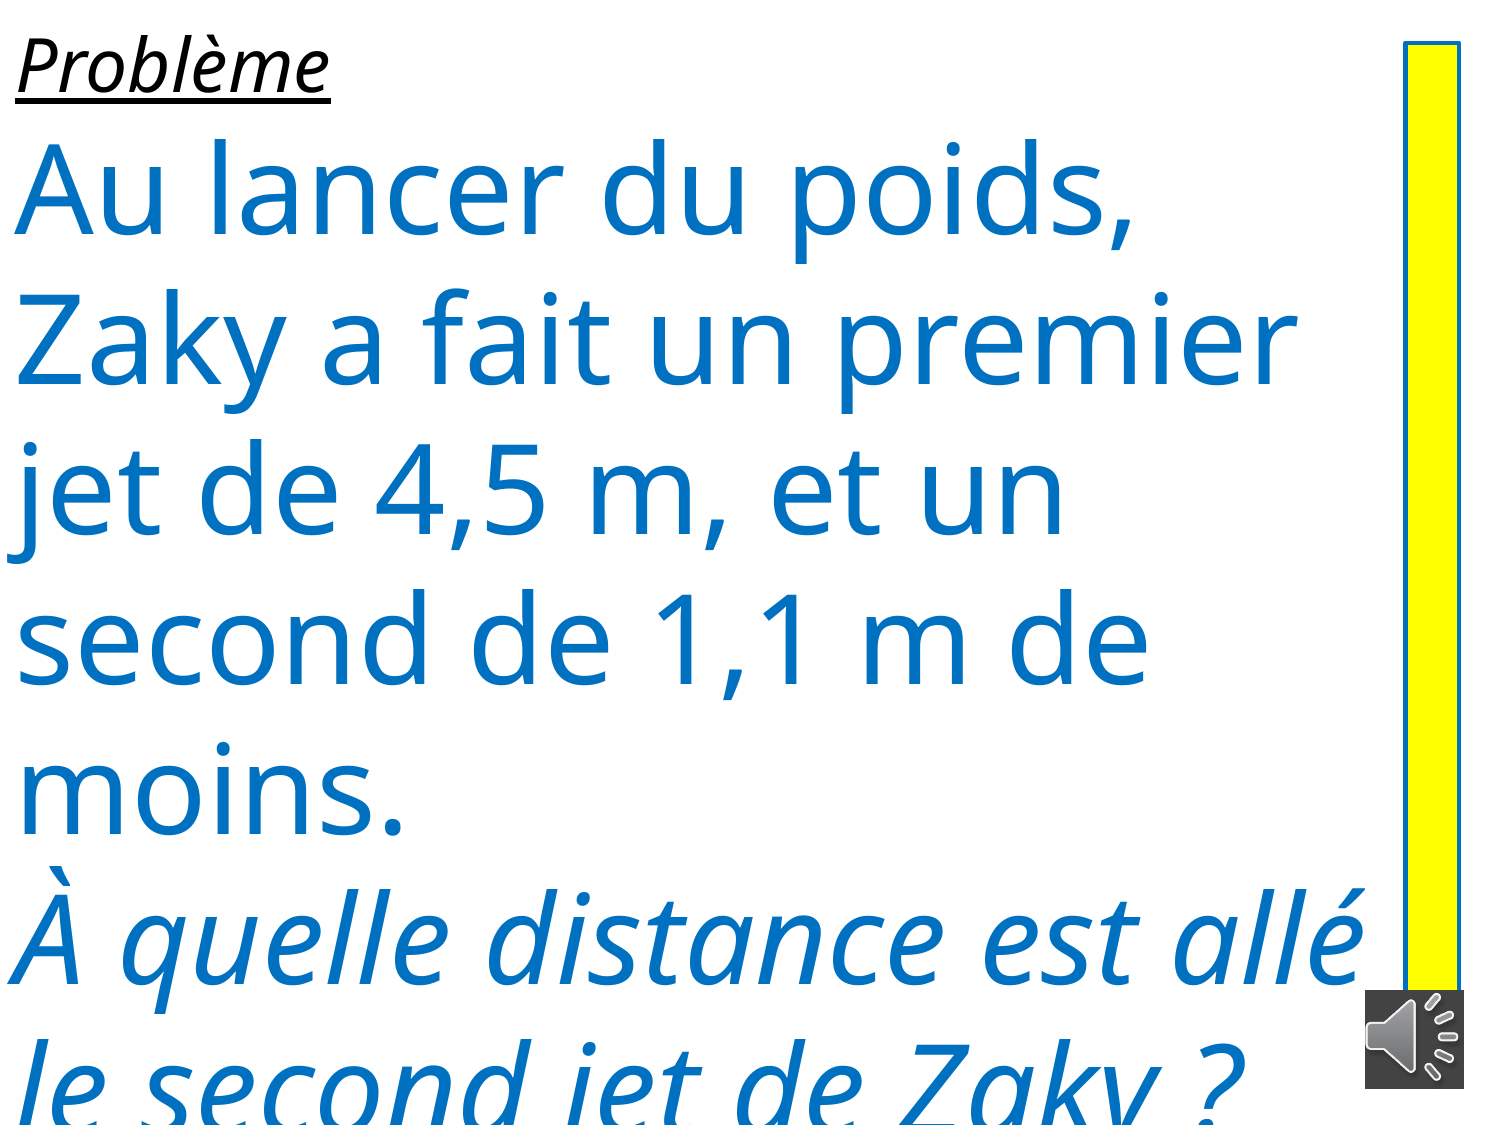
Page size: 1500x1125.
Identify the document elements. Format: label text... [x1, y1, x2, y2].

text_box Au lancer du poids, Zaky a fait un premier jet de 4,5 m, et un second de 1,1 m de moins. À quelle distance est allé le second jet de Zaky ? [0, 101, 1406, 1125]
picture [1364, 989, 1465, 1090]
title Problème [0, 0, 502, 101]
text_box [1403, 41, 1461, 987]
